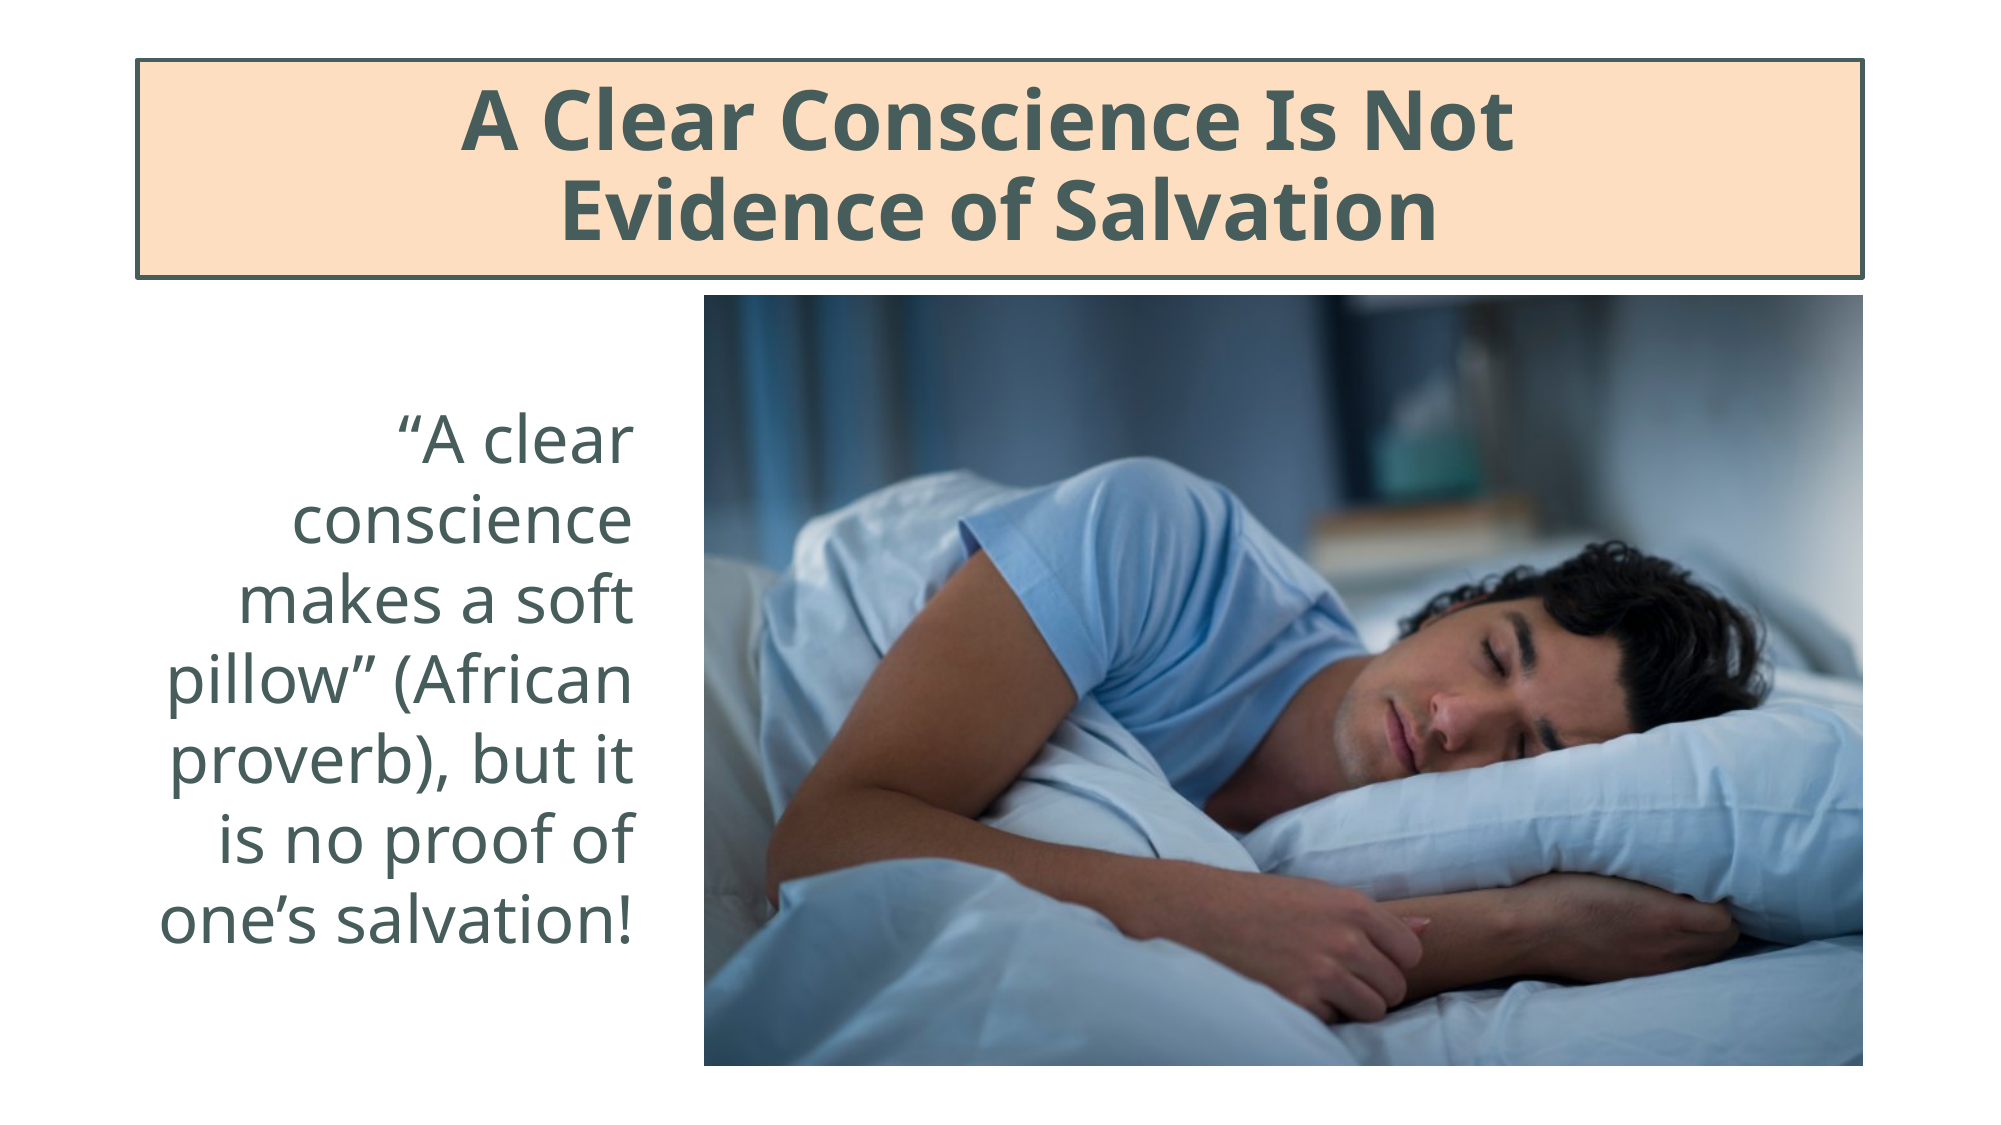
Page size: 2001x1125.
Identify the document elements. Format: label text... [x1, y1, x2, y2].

title A Clear Conscience Is Not Evidence of Salvation [135, 58, 1865, 280]
text_box “A clear conscience makes a soft pillow” (African proverb), but it is no proof of one’s salvation! [122, 389, 650, 965]
picture [704, 295, 1863, 1066]
